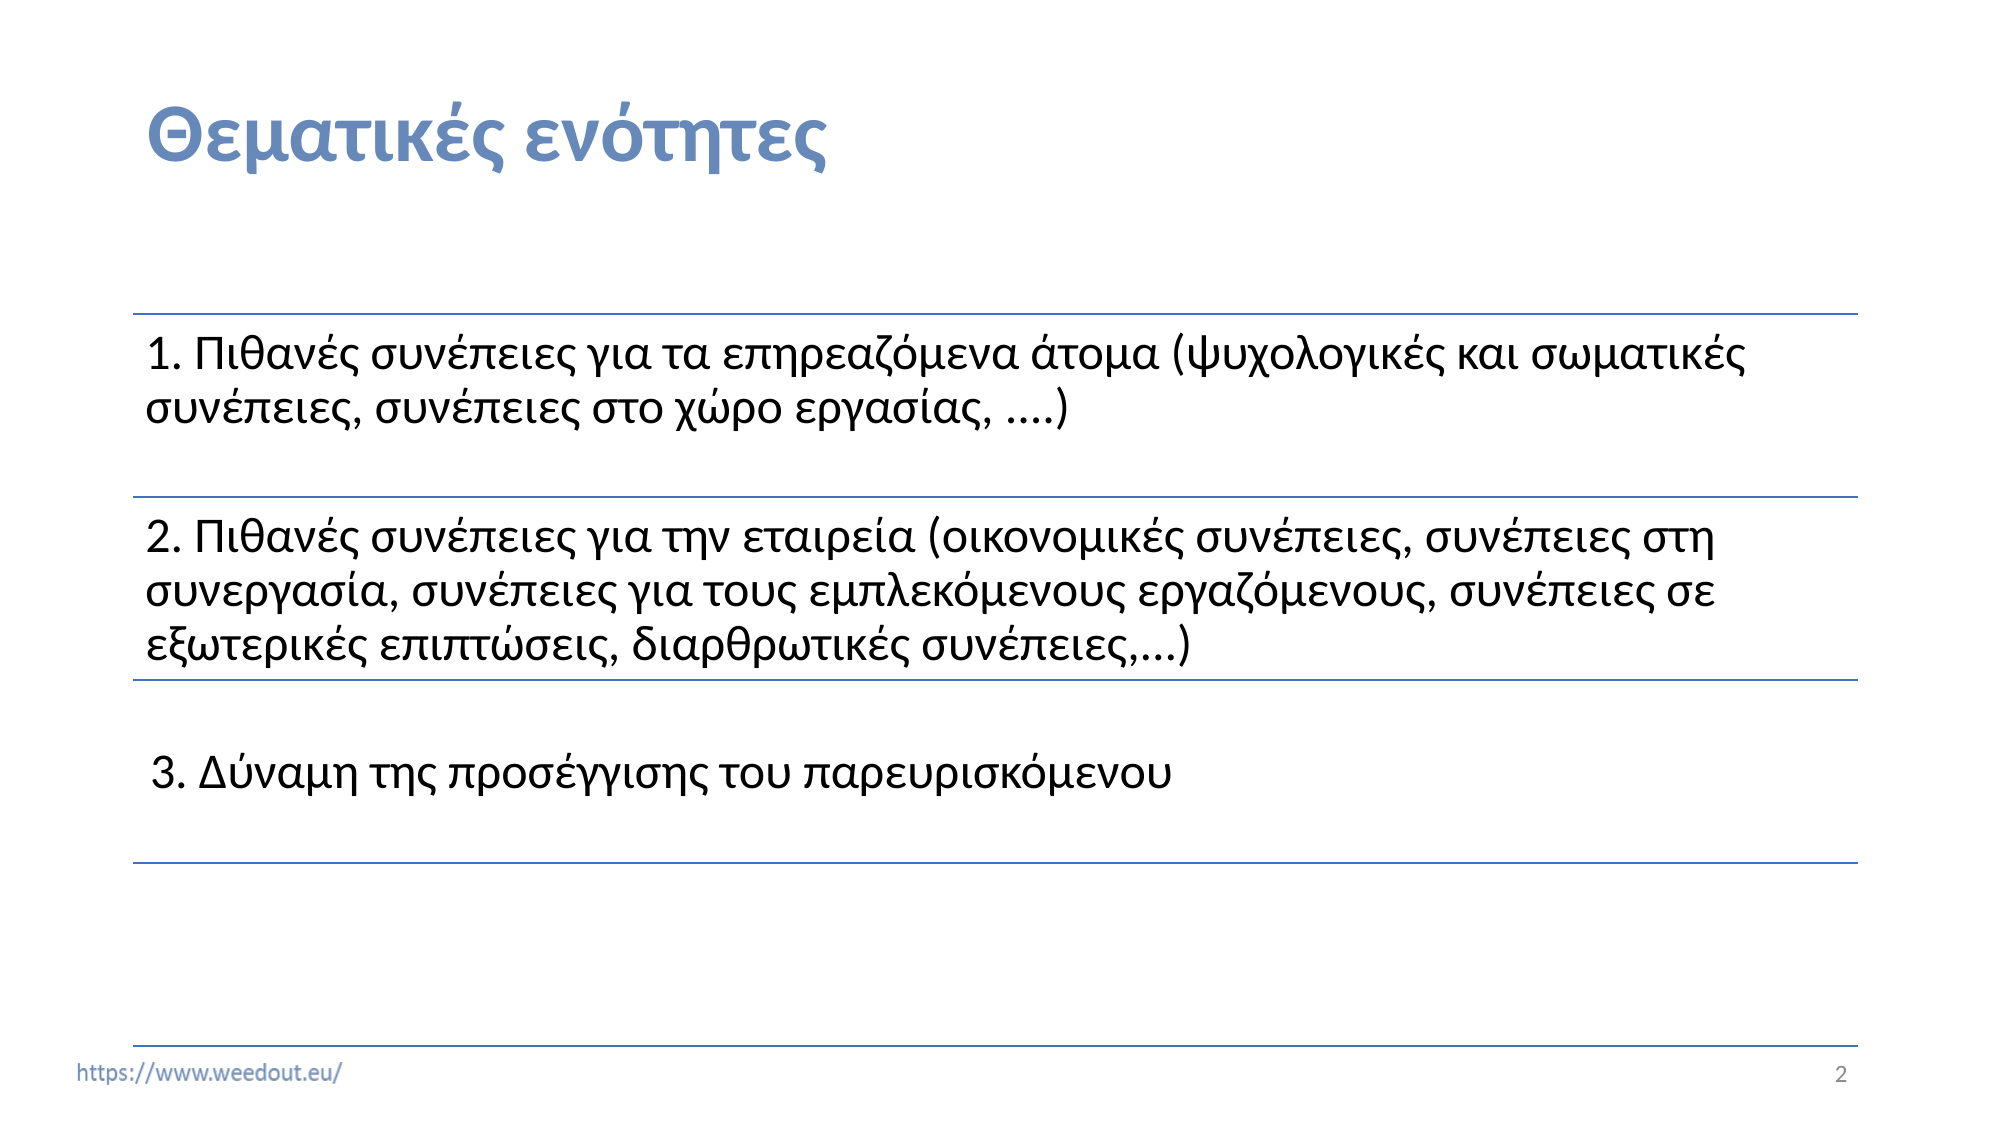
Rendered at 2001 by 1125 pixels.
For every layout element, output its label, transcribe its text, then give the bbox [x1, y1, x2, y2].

title Θεματικές ενότητες [132, 82, 1858, 300]
picture [60, 1049, 511, 1103]
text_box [132, 313, 1863, 1125]
